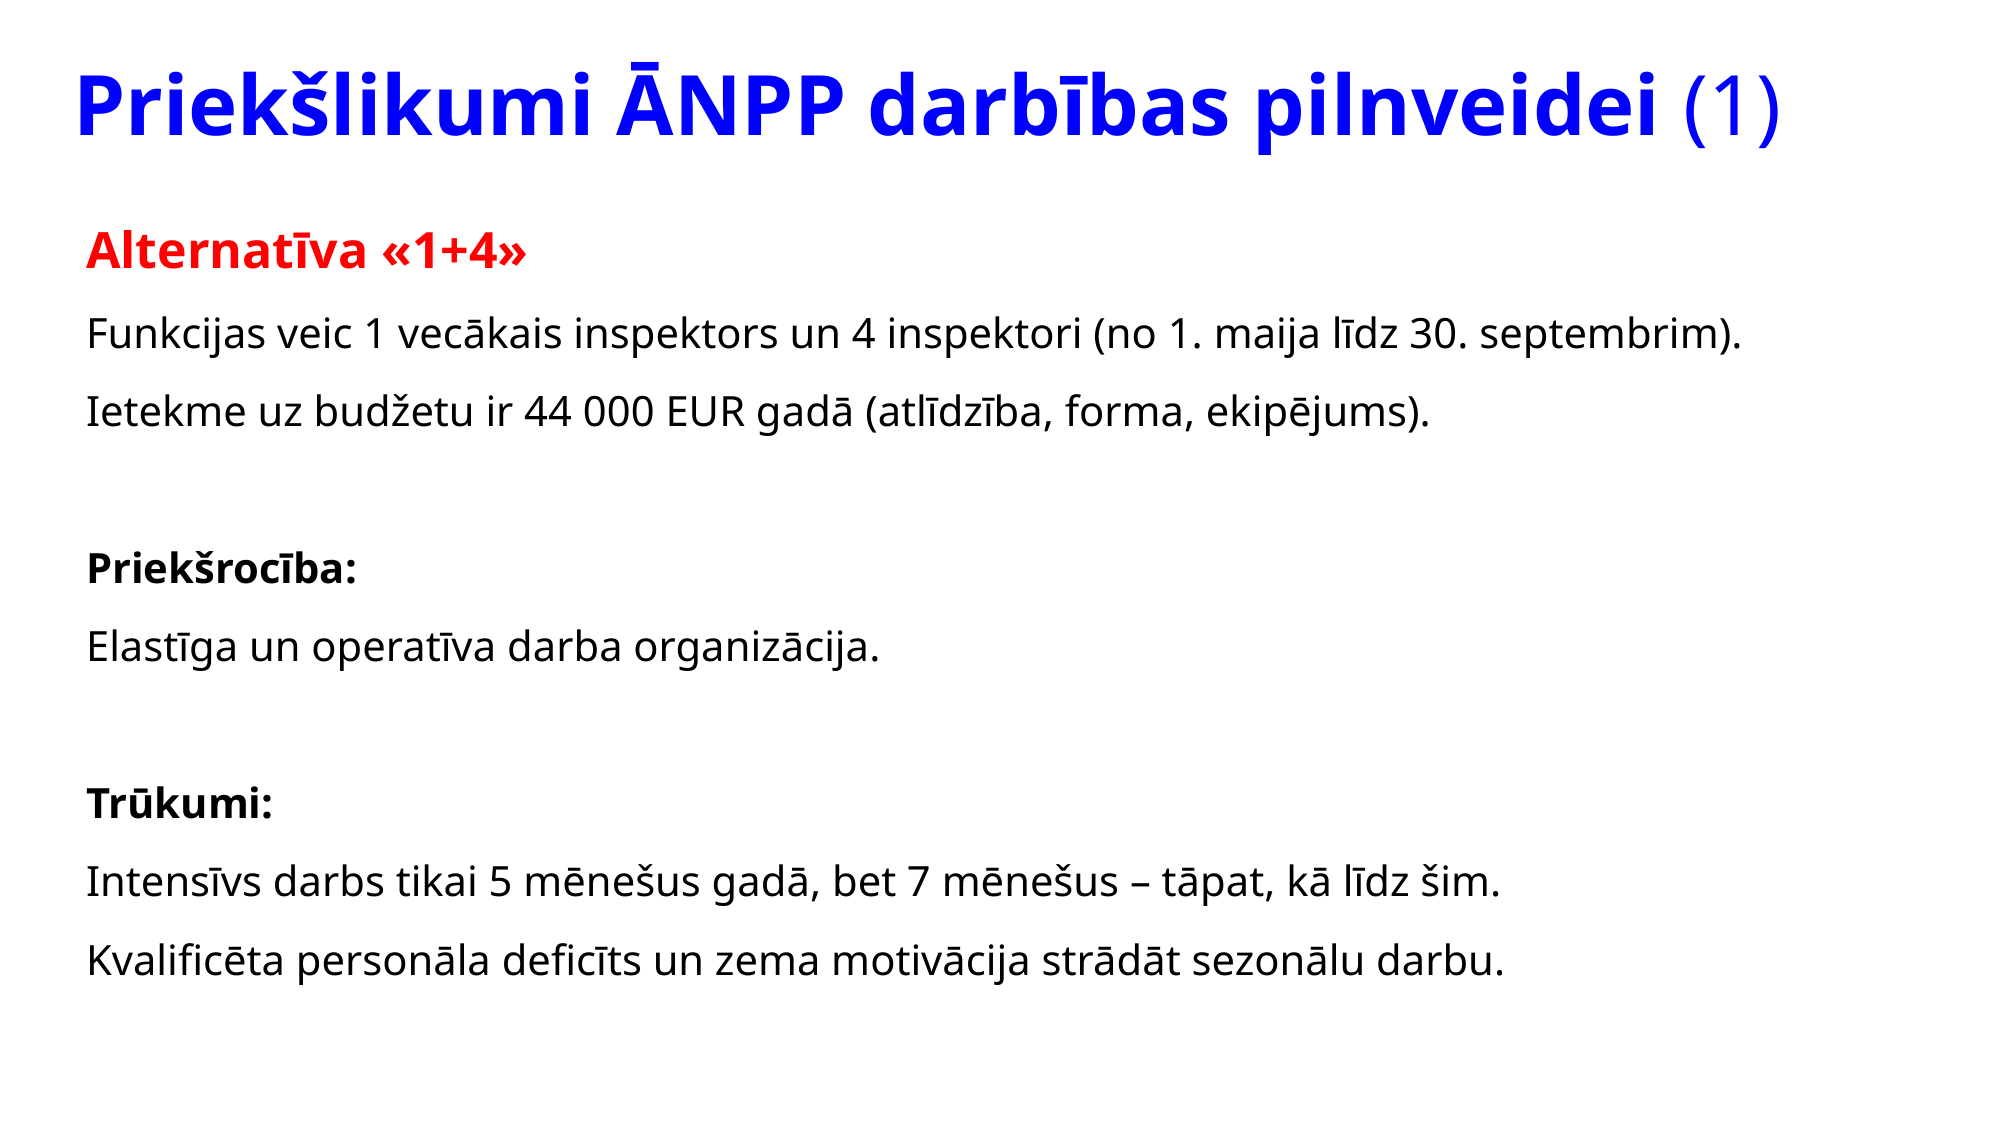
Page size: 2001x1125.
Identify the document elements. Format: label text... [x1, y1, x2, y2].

title Priekšlikumi ĀNPP darbības pilnveidei (1) [58, 0, 1953, 218]
list Alternatīva «1+4» Funkcijas veic 1 vecākais inspektors un 4 inspektori (no 1. maija līdz 30. septembrim). Ietekme uz budžetu ir 44 000 EUR gadā (atlīdzība, forma, ekipējums). Priekšrocība: Elastīga un operatīva darba organizācija. Trūkumi: Intensīvs darbs tikai 5 mēnešus gadā, bet 7 mēnešus – tāpat, kā līdz šim. Kvalificēta personāla deficīts un zema motivācija strādāt sezonālu darbu. [70, 217, 1986, 1038]
